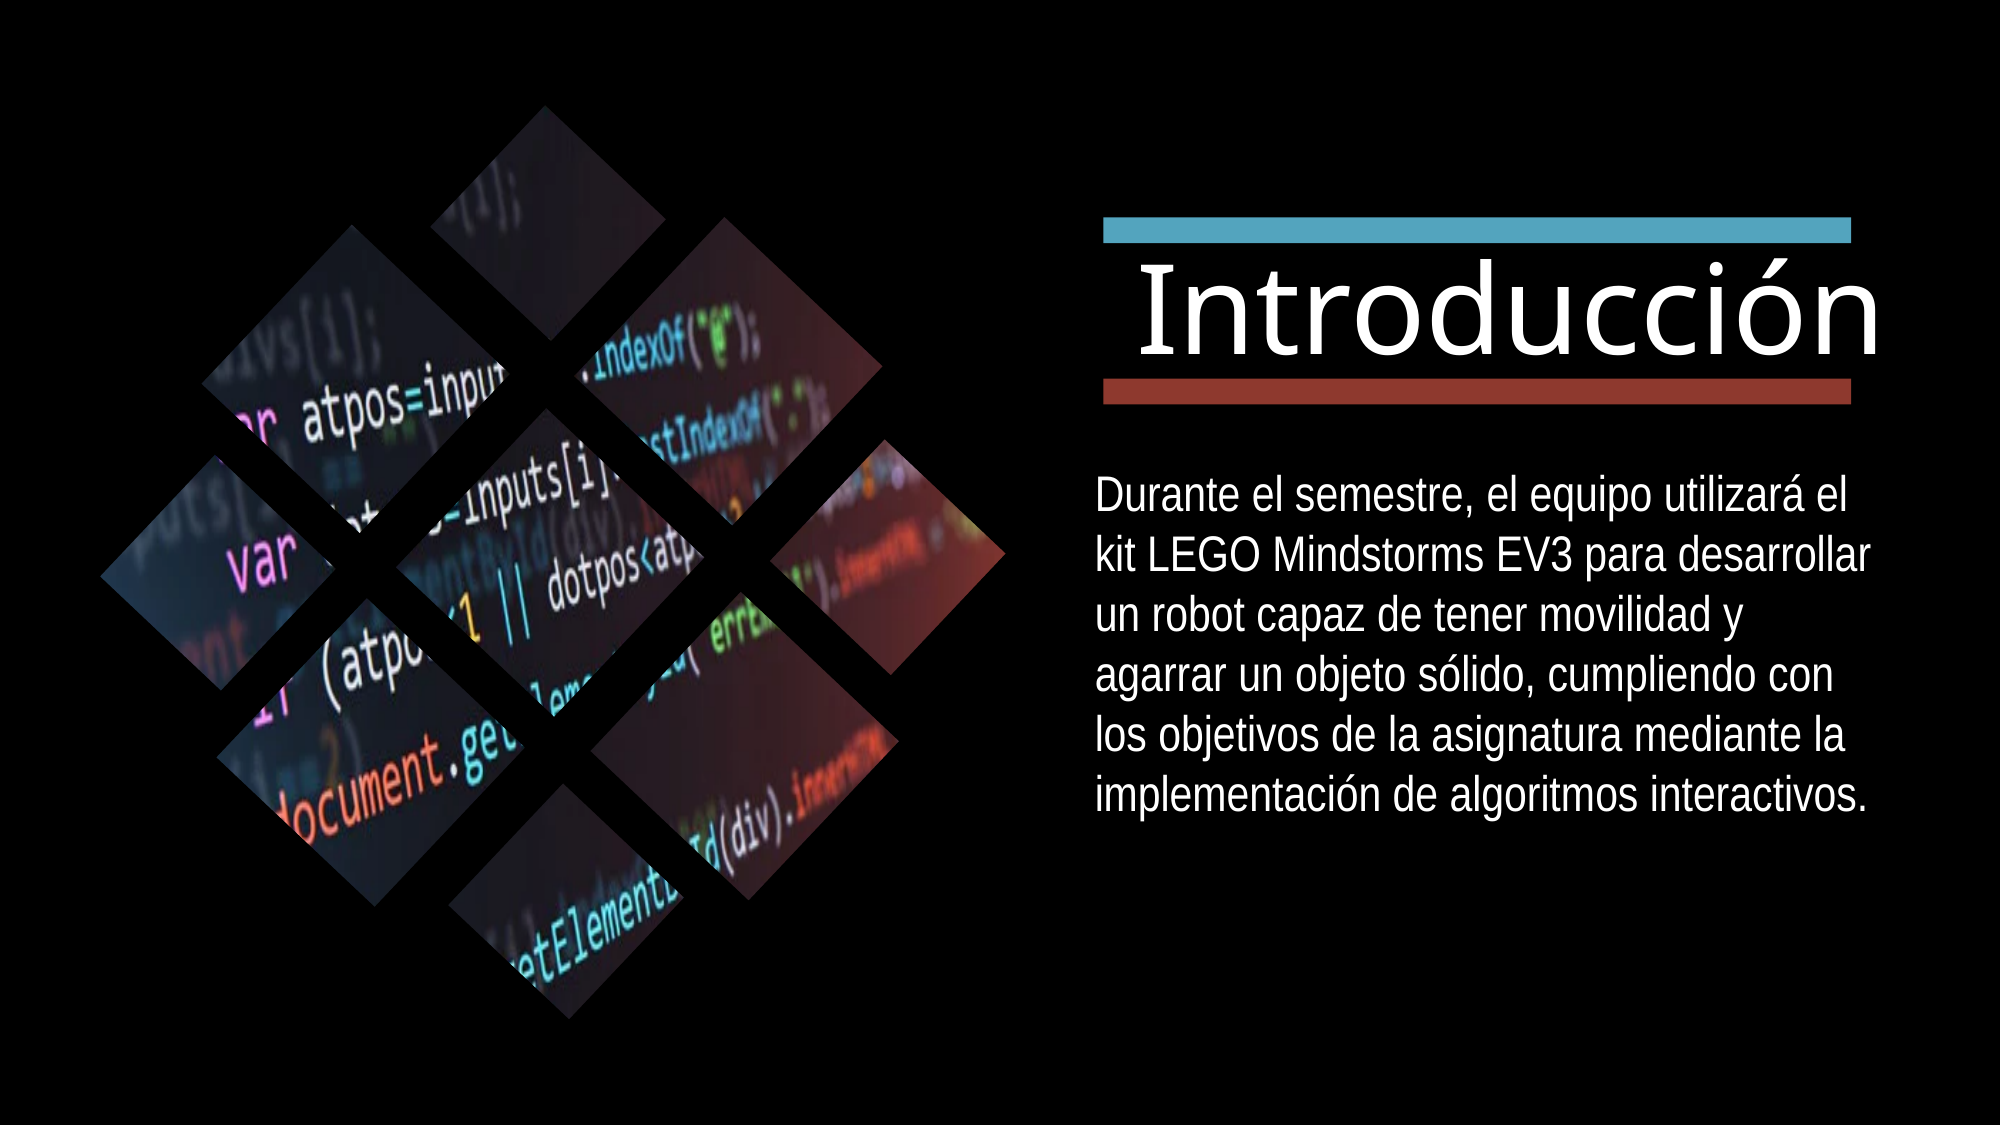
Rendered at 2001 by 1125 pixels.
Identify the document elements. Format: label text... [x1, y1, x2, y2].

text_box [766, 436, 1009, 679]
text_box [570, 213, 886, 529]
text_box [587, 588, 903, 904]
text_box [427, 102, 670, 345]
text_box [96, 451, 339, 694]
text_box Durante el semestre, el equipo utilizará el kit LEGO Mindstorms EV3 para desarrollar un robot capaz de tener movilidad y agarrar un objeto sólido, cumpliendo con los objetivos de la asignatura mediante la implementación de algoritmos interactivos. [1079, 453, 1903, 829]
text_box [198, 221, 514, 537]
text_box [1102, 378, 1852, 405]
text_box [1102, 216, 1852, 244]
text_box [392, 405, 708, 720]
text_box Introducción [1121, 222, 1927, 387]
text_box [213, 594, 529, 910]
text_box [445, 780, 688, 1023]
